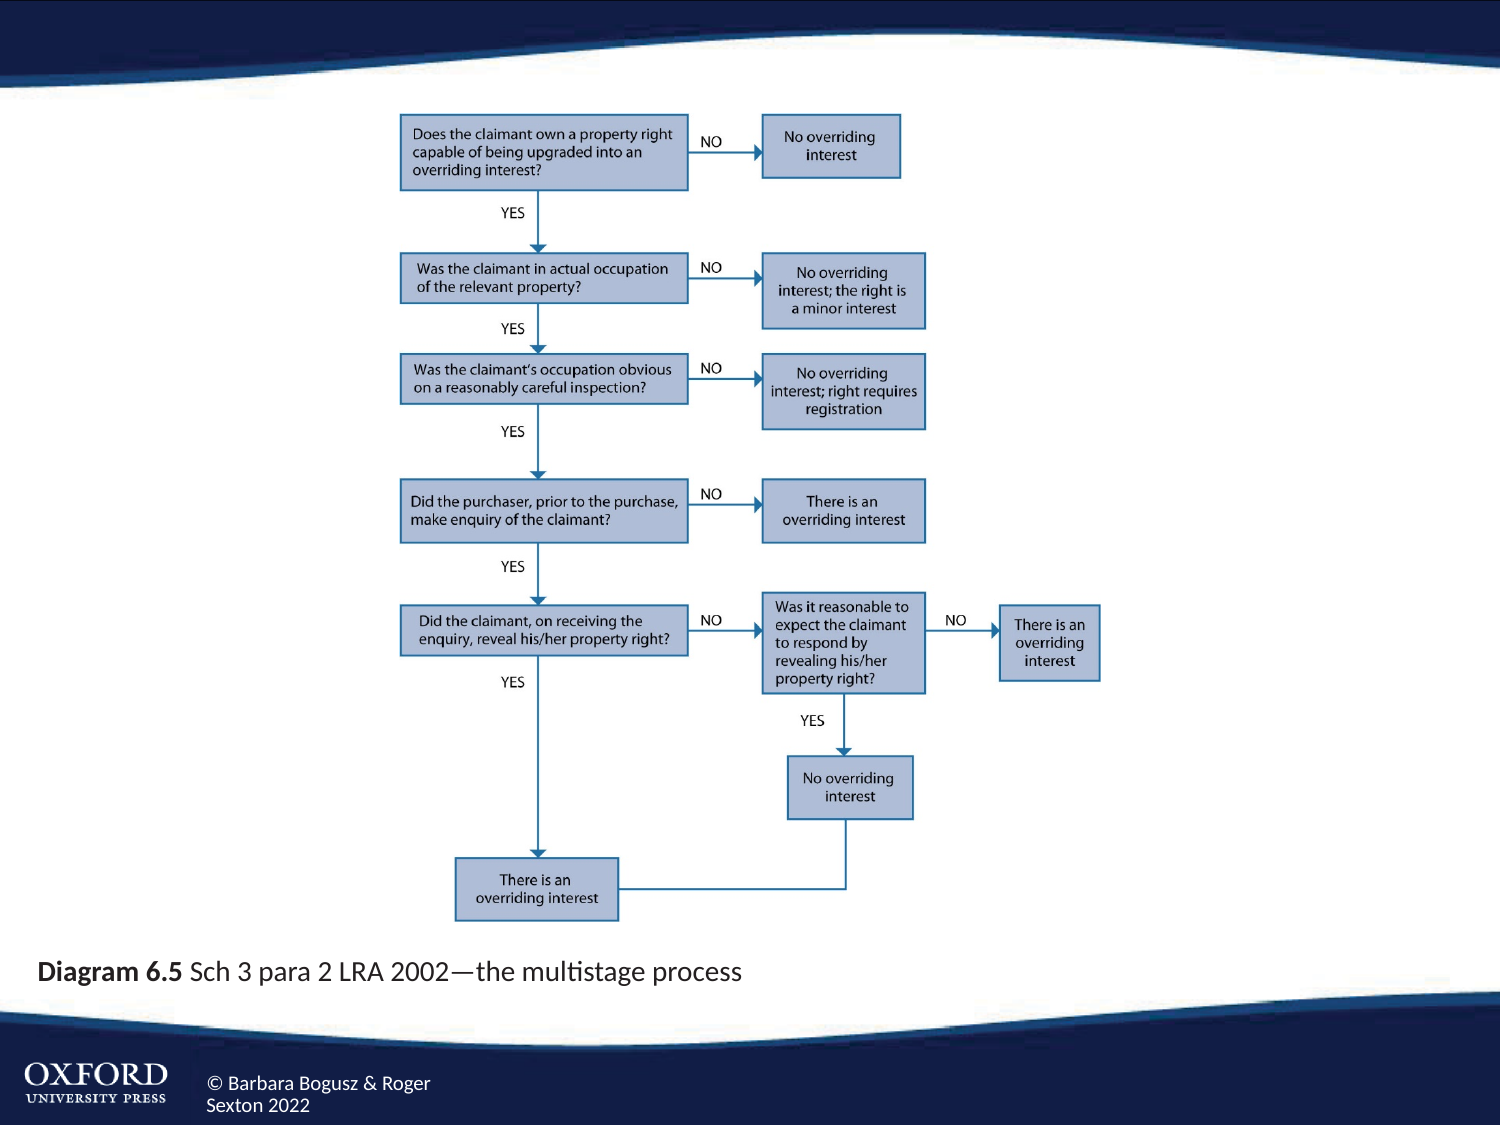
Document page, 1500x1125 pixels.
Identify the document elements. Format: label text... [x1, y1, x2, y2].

picture [0, 0, 1500, 1125]
footer © Barbara Bogusz & Roger Sexton 2022 [204, 1072, 479, 1125]
title Diagram 6.5 Sch 3 para 2 LRA 2002—the multistage process [37, 952, 1463, 988]
